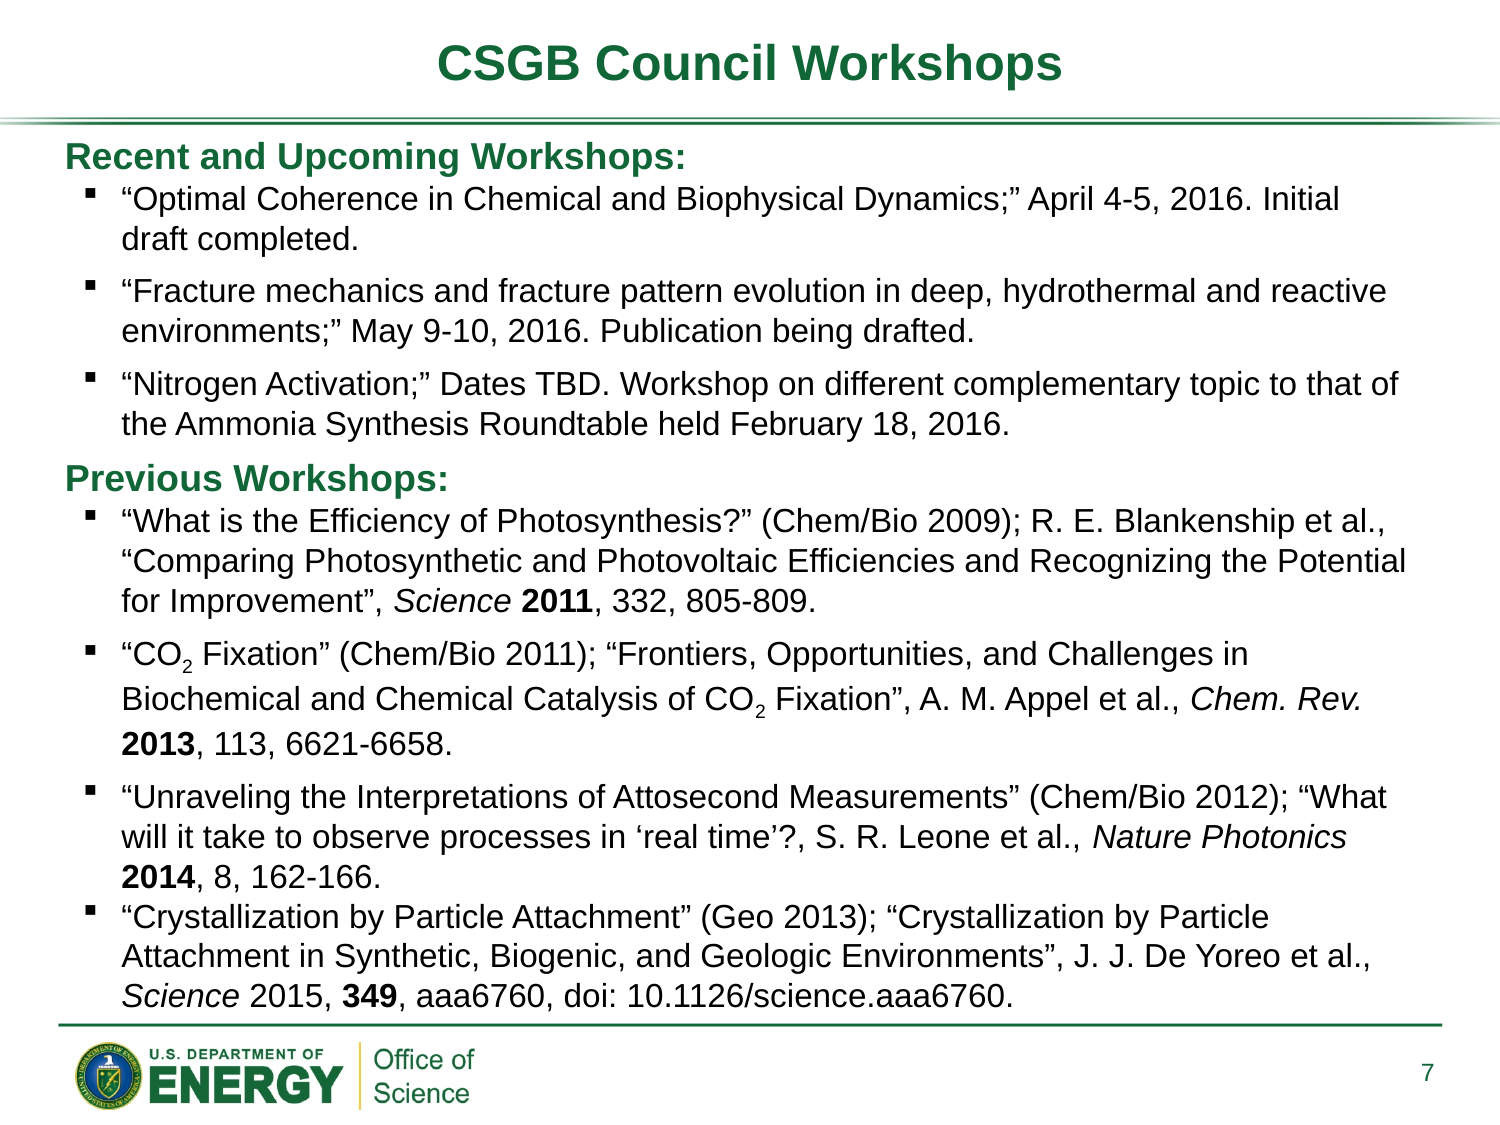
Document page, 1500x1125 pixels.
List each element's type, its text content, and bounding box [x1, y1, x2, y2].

slide_number 7 [1374, 1041, 1450, 1102]
list [0, 600, 1500, 1125]
picture [0, 122, 1500, 600]
text_box Recent and Upcoming Workshops: “Optimal Coherence in Chemical and Biophysical Dynamics;” April 4-5, 2016. Initial draft completed. “Fracture mechanics and fracture pattern evolution in deep, hydrothermal and reactive environments;” May 9-10, 2016. Publication being drafted. “Nitrogen Activation;” Dates TBD. Workshop on different complementary topic to that of the Ammonia Synthesis Roundtable held February 18, 2016. Previous Workshops: “What is the Efficiency of Photosynthesis?” (Chem/Bio 2009); R. E. Blankenship et al., “Comparing Photosynthetic and Photovoltaic Efficiencies and Recognizing the Potential for Improvement”, Science 2011, 332, 805-809. “CO2 Fixation” (Chem/Bio 2011); “Frontiers, Opportunities, and Challenges in Biochemical and Chemical Catalysis of CO2 Fixation”, A. M. Appel et al., Chem. Rev. 2013, 113, 6621-6658. “Unraveling the Interpretations of Attosecond Measurements” (Chem/Bio 2012); “What will it take to observe processes in ‘real time’?, S. R. Leone et al., Nature Photonics 2014, 8, 162-166. “Crystallization by Particle Attachment” (Geo 2013); “Crystallization by Particle Attachment in Synthetic, Biogenic, and Geologic Environments”, J. J. De Yoreo et al., Science 2015, 349, aaa6760, doi: 10.1126/science.aaa6760. [49, 124, 1425, 1022]
title CSGB Council Workshops [0, 0, 1500, 122]
